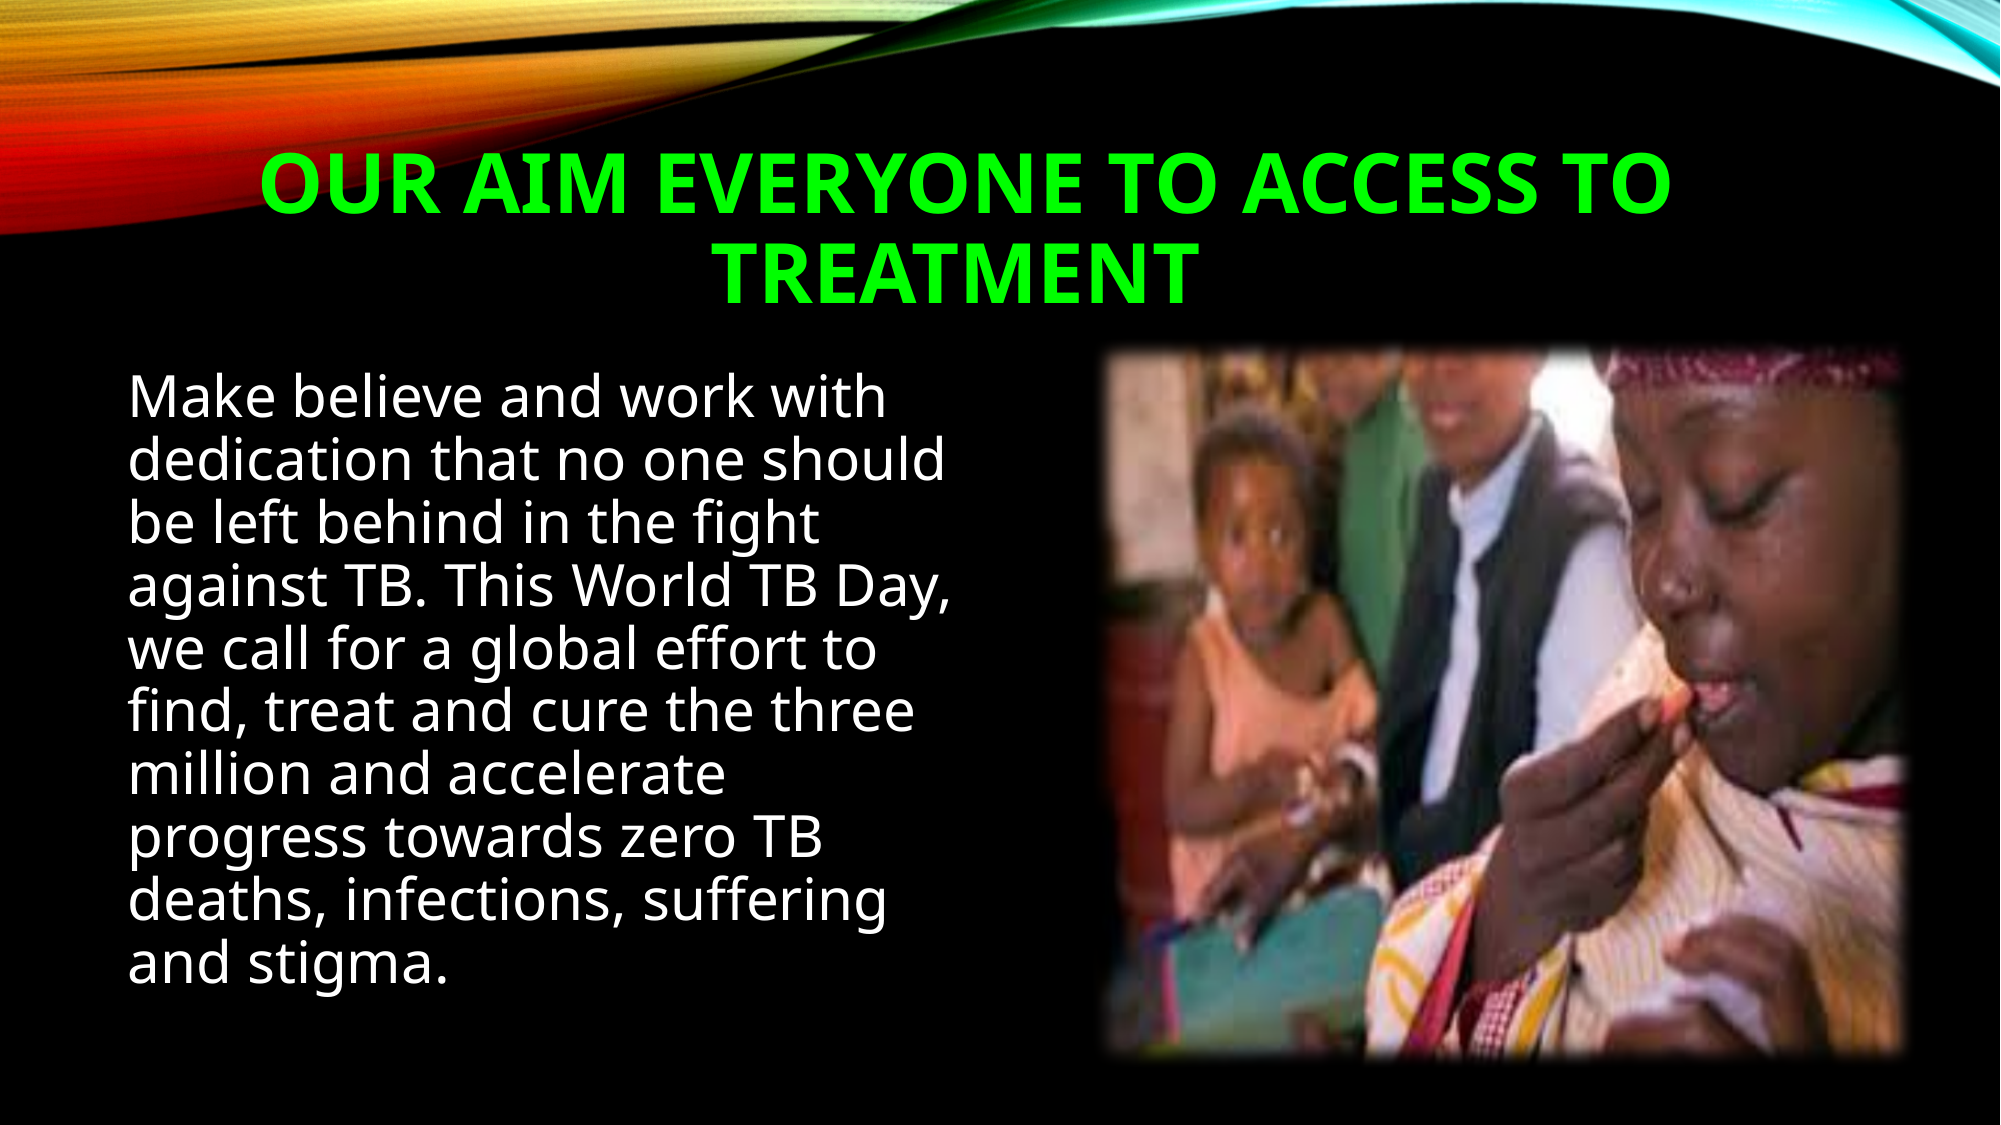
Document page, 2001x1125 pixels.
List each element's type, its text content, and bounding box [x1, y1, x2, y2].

list Make believe and work with dedication that no one should be left behind in the fight against TB. This World TB Day, we call for a global effort to find, treat and cure the three million and accelerate progress towards zero TB deaths, infections, suffering and stigma. [112, 360, 988, 1021]
picture [0, 0, 2000, 237]
title OUR Aim everyone to access to treatment [45, 125, 1888, 338]
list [1090, 337, 1918, 1069]
